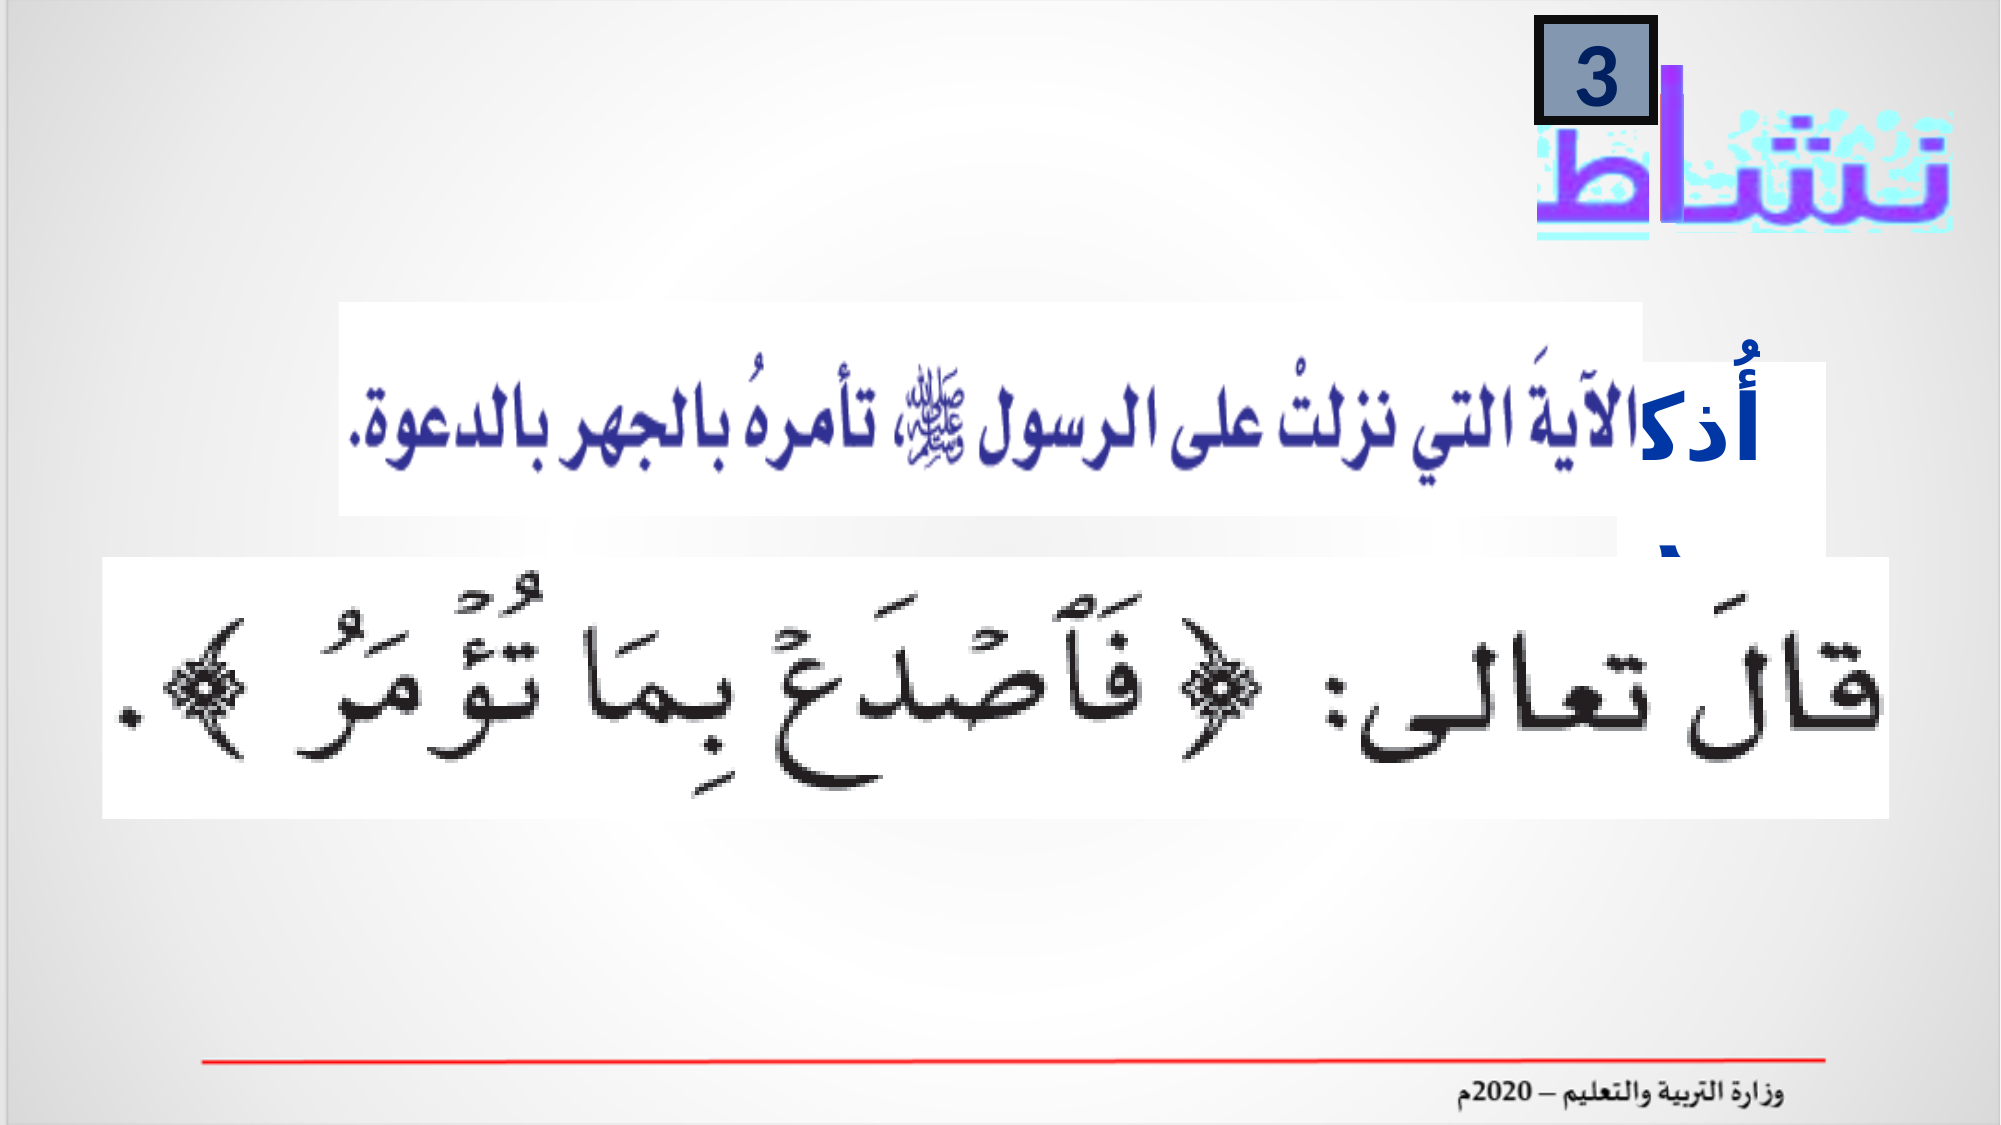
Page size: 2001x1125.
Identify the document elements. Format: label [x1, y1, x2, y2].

picture [0, 0, 2001, 1125]
text_box [338, 302, 1826, 516]
text_box [1537, 19, 1953, 268]
